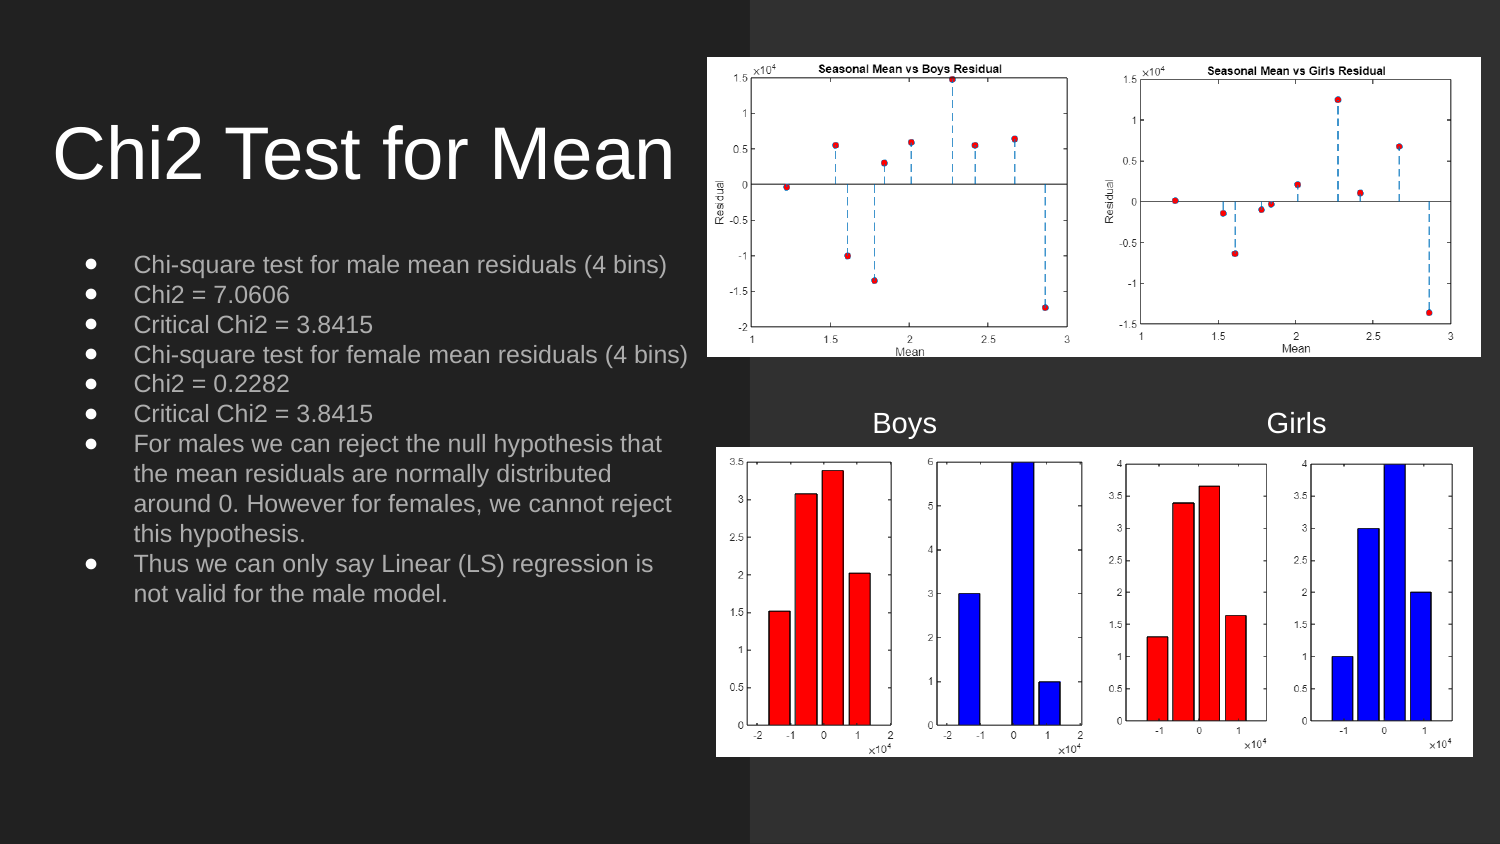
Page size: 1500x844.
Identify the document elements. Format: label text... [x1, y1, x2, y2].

subtitle Chi-square test for male mean residuals (4 bins) Chi2 = 7.0606 Critical Chi2 = 3.8415 Chi-square test for female mean residuals (4 bins) Chi2 = 0.2282 Critical Chi2 = 3.8415 For males we can reject the null hypothesis that the mean residuals are normally distributed around 0. However for females, we cannot reject this hypothesis. Thus we can only say Linear (LS) regression is not valid for the male model. [43, 233, 708, 734]
picture [716, 446, 1473, 757]
picture [706, 57, 1481, 358]
text_box Boys Girls [857, 388, 1431, 445]
title Chi2 Test for Mean [21, 32, 708, 210]
